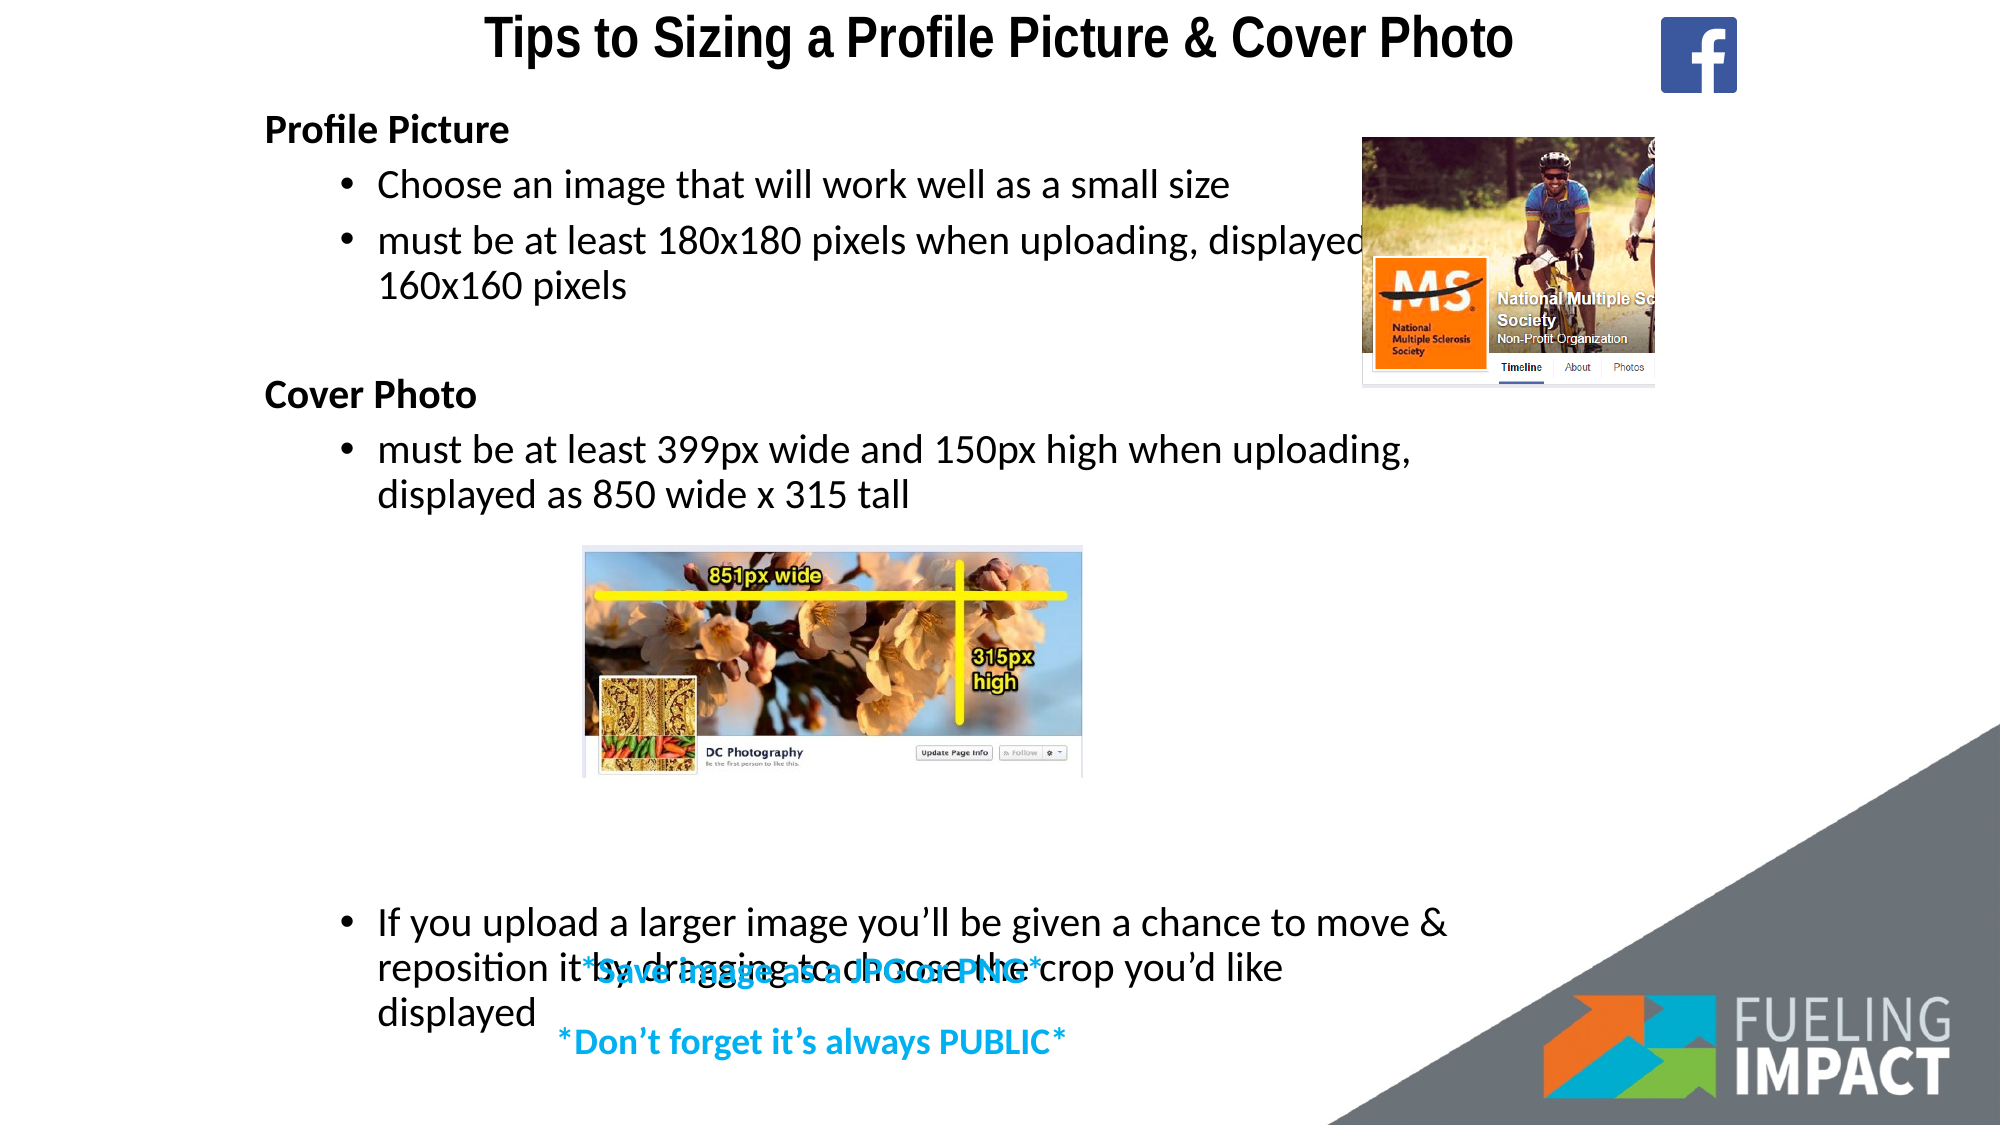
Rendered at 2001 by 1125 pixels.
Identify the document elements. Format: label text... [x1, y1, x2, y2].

list Tips to Sizing a Profile Picture & Cover Photo [362, 0, 1638, 88]
text_box *Save image as a JPG or PNG* *Don’t forget it’s always PUBLIC* [350, 912, 1275, 1115]
picture [0, 0, 2000, 1125]
list Profile Picture Choose an image that will work well as a small size must be at least 180x180 pixels when uploading, displayed as 160x160 pixels Cover Photo must be at least 399px wide and 150px high when uploading, displayed as 850 wide x 315 tall If you upload a larger image you’ll be given a chance to move & reposition it by dragging to choose the crop you’d like displayed [249, 99, 1467, 950]
